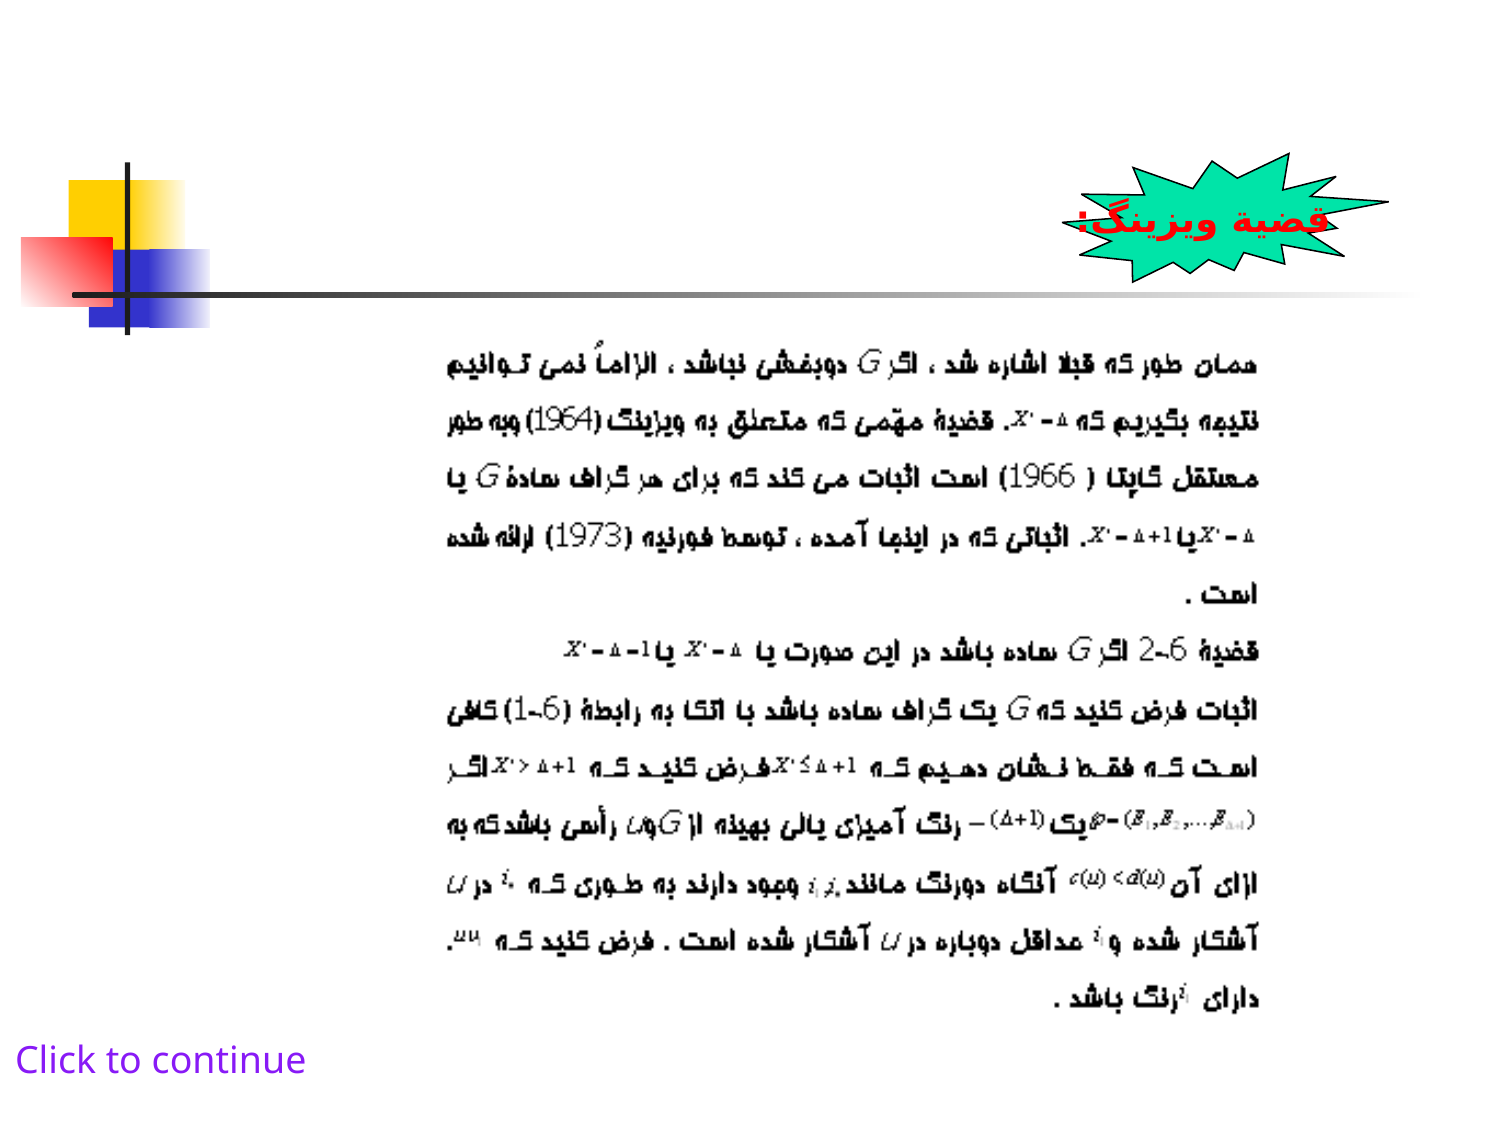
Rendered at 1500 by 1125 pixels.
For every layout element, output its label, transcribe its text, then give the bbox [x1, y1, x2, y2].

text_box قضية ويزينگ: [1050, 187, 1346, 248]
text_box [1294, 176, 1337, 187]
text_box [1079, 248, 1285, 283]
text_box [1299, 248, 1345, 257]
text_box Click to continue [0, 1028, 322, 1089]
picture [424, 308, 1338, 1021]
text_box [1133, 167, 1189, 187]
text_box [1346, 198, 1389, 210]
text_box [1193, 153, 1289, 187]
